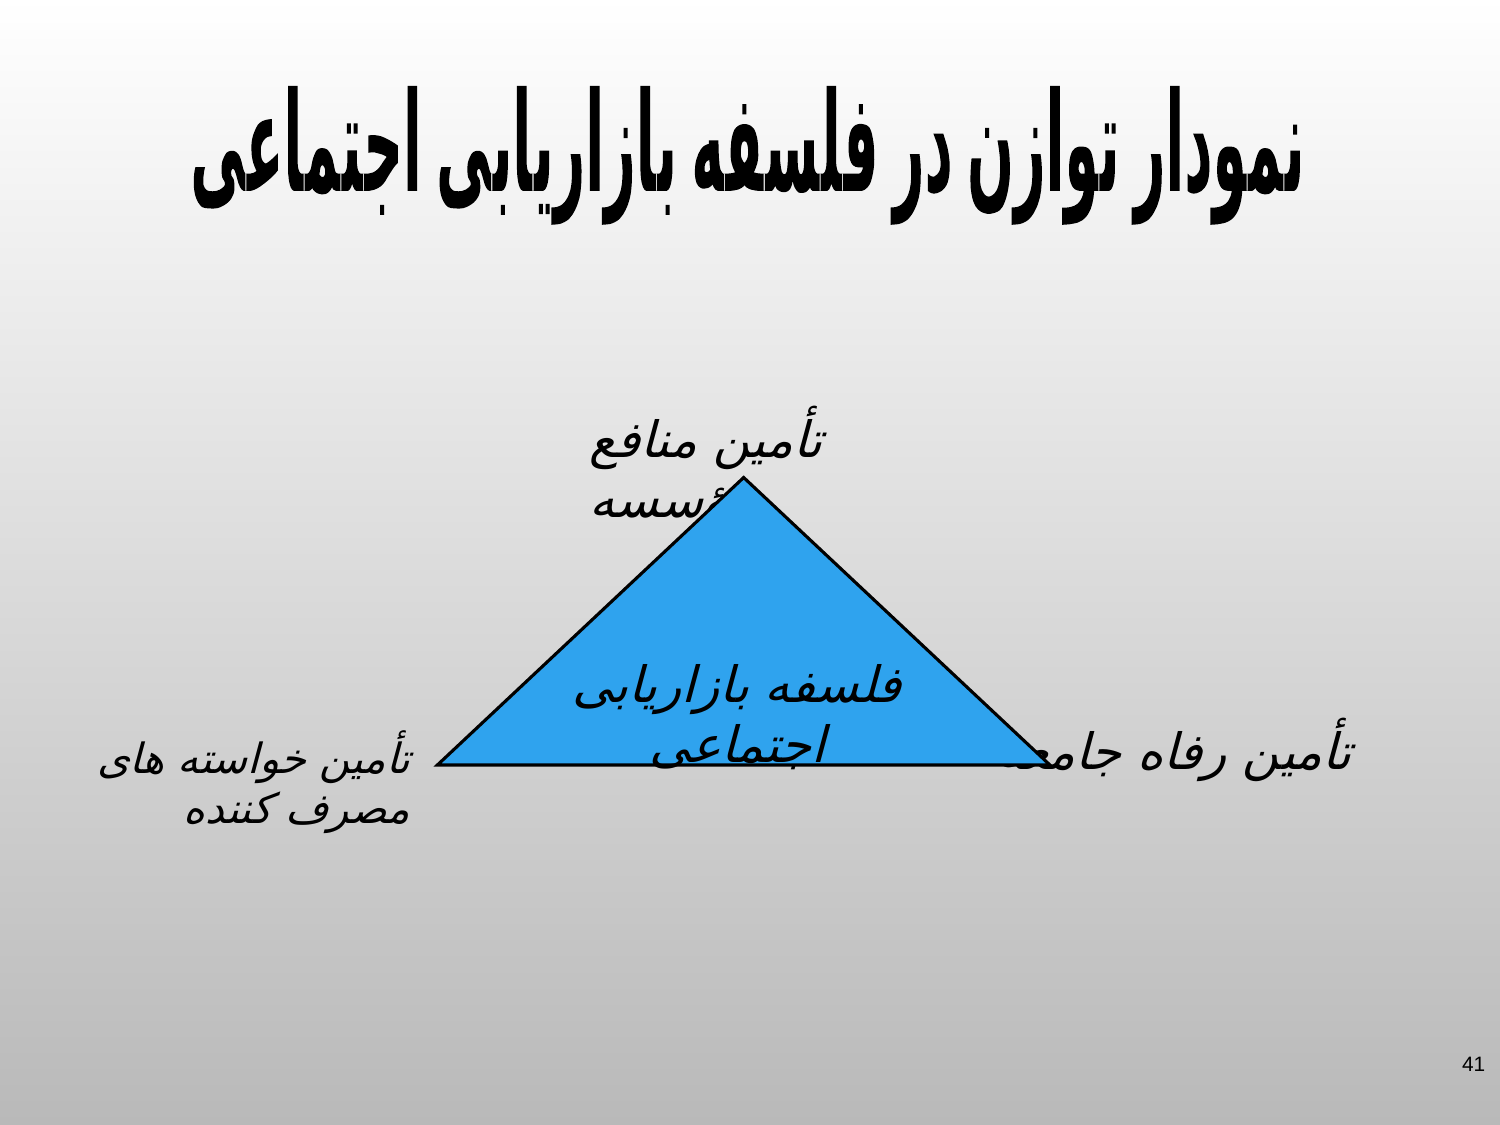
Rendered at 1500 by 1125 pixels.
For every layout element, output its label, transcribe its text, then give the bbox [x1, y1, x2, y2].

text_box فلسفه بازاریابی اجتماعی [474, 645, 1000, 780]
text_box تأمین خواسته های مصرف کننده [0, 724, 425, 840]
text_box [437, 730, 474, 766]
text_box تأمین منافع مؤسسه [575, 399, 925, 535]
text_box [565, 477, 923, 645]
text_box [1000, 718, 1050, 766]
text_box تأمین رفاه جامعه [975, 712, 1375, 788]
slide_number 41 [1149, 1024, 1500, 1103]
